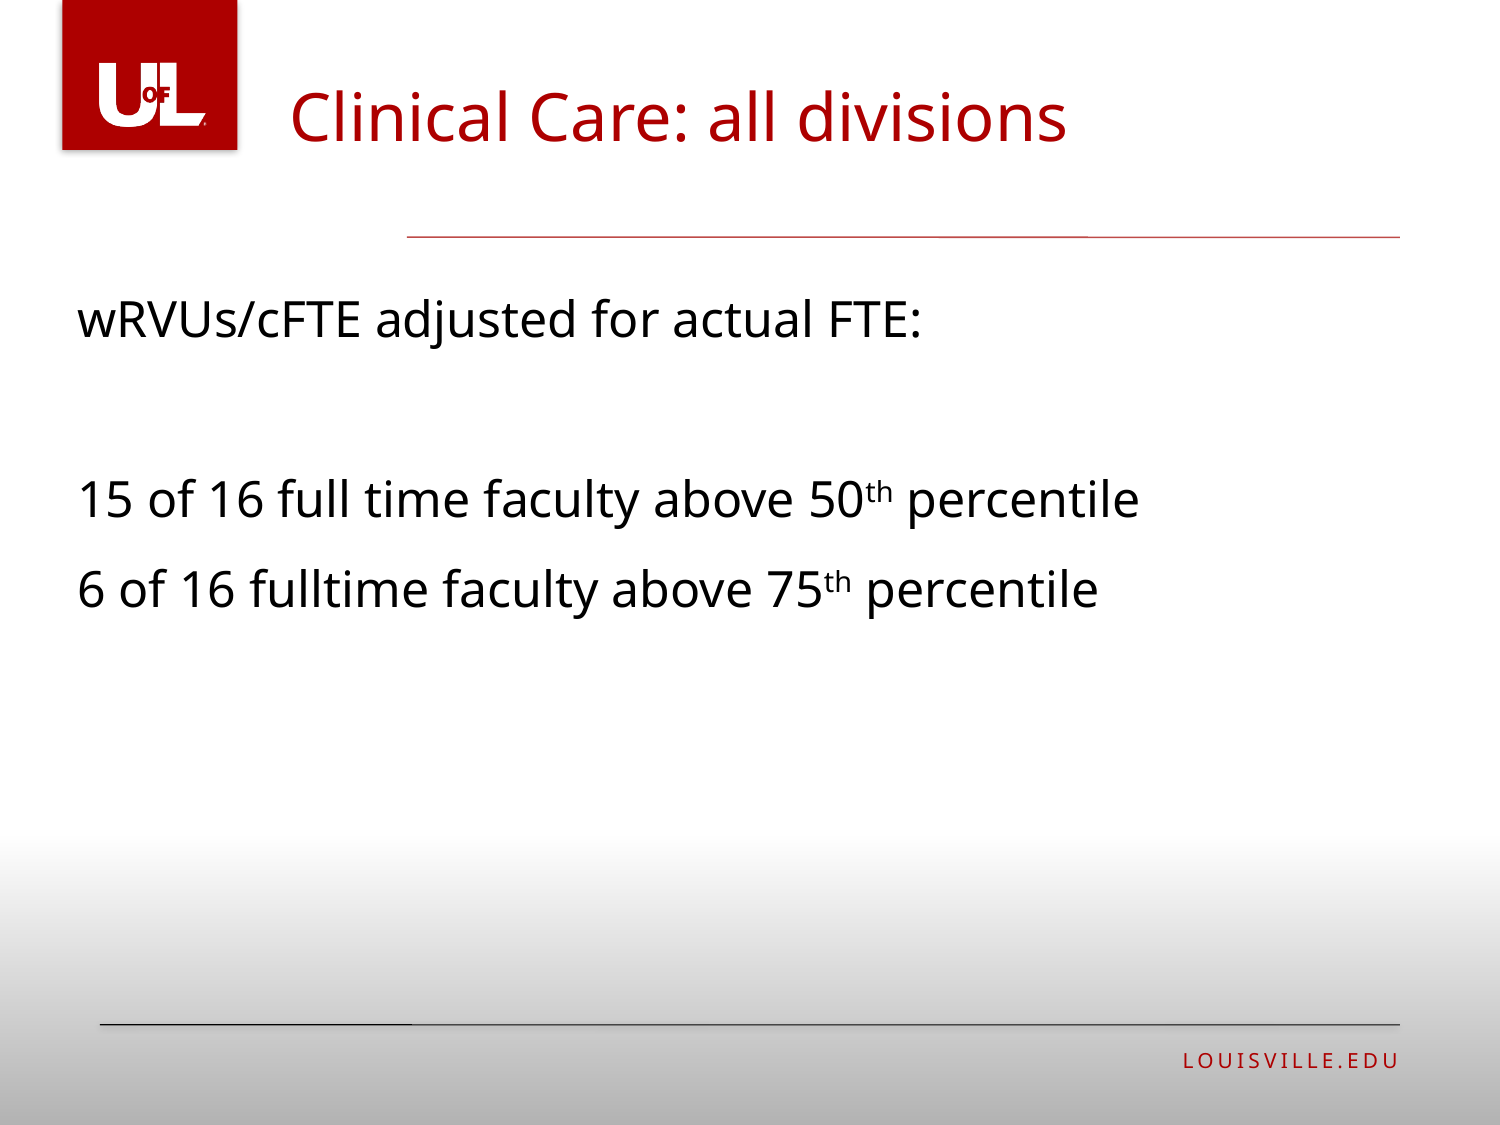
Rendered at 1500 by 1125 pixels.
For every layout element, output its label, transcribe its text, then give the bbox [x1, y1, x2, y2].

list wRVUs/cFTE adjusted for actual FTE: 15 of 16 full time faculty above 50th percentile 6 of 16 fulltime faculty above 75th percentile [62, 249, 1400, 975]
picture [99, 62, 207, 127]
list Clinical Care: all divisions [275, 24, 1400, 163]
